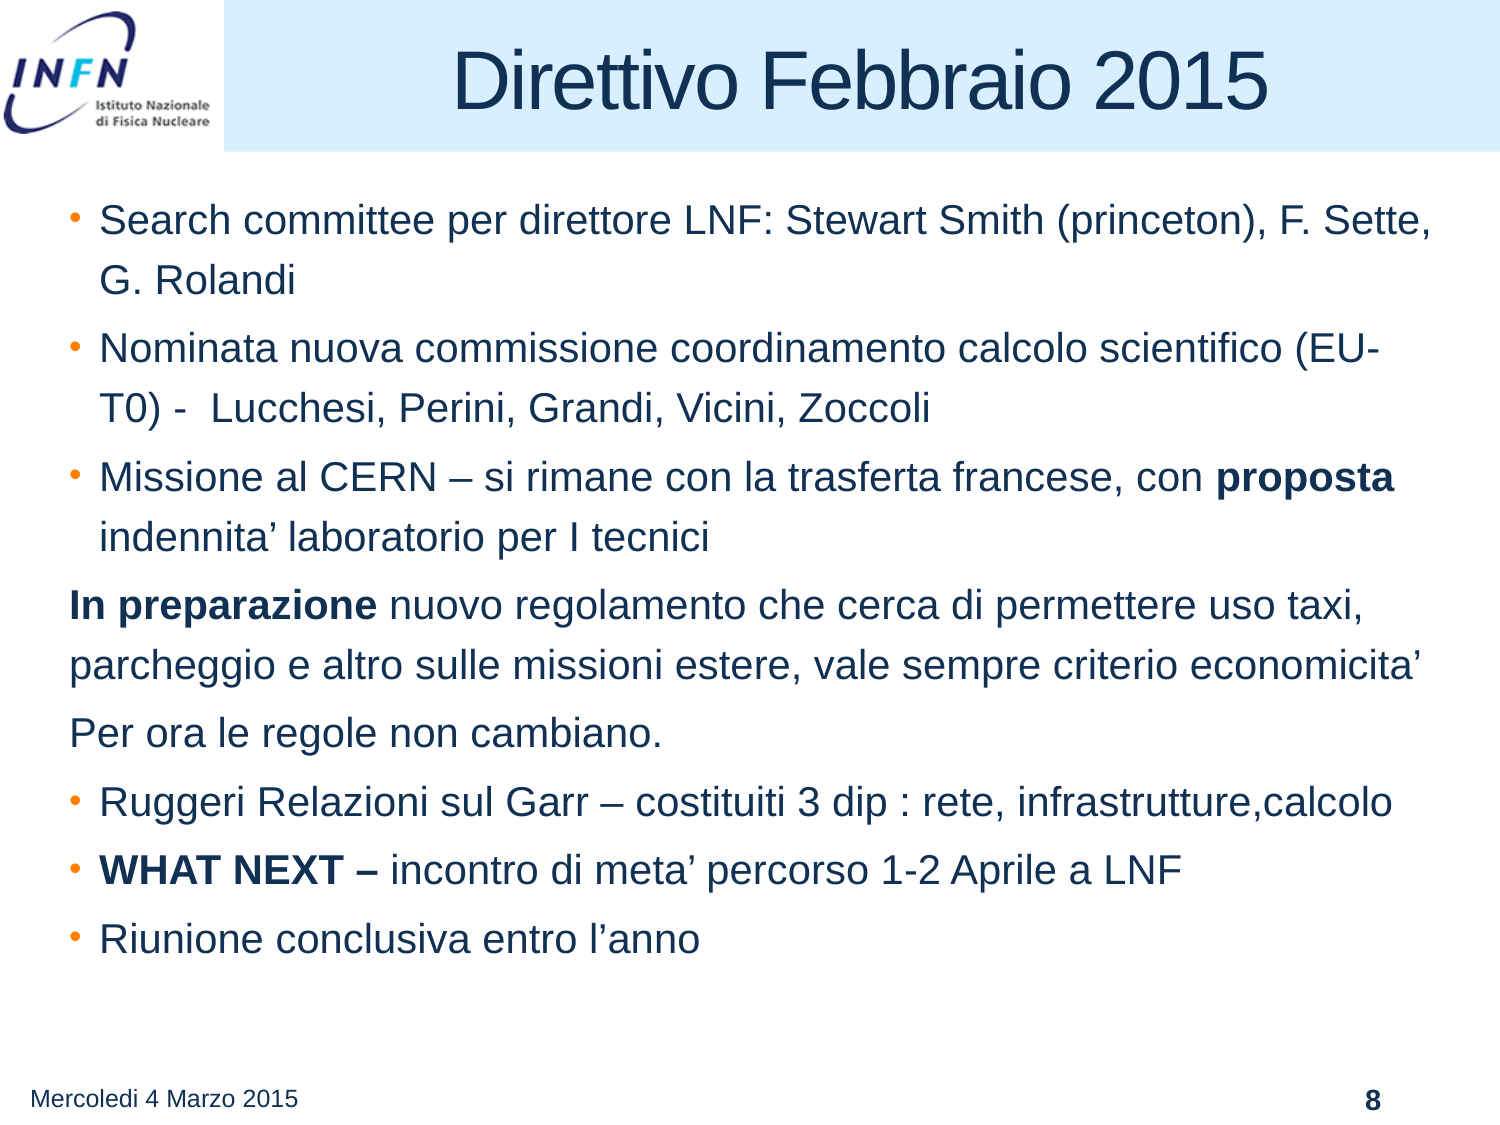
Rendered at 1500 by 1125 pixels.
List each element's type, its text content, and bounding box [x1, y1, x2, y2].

title Direttivo Febbraio 2015 [223, 0, 1500, 152]
list Search committee per direttore LNF: Stewart Smith (princeton), F. Sette, G. Rolandi Nominata nuova commissione coordinamento calcolo scientifico (EU-T0) - Lucchesi, Perini, Grandi, Vicini, Zoccoli Missione al CERN – si rimane con la trasferta francese, con proposta indennita’ laboratorio per I tecnici In preparazione nuovo regolamento che cerca di permettere uso taxi, parcheggio e altro sulle missioni estere, vale sempre criterio economicita’ Per ora le regole non cambiano. Ruggeri Relazioni sul Garr – costituiti 3 dip : rete, infrastrutture,calcolo WHAT NEXT – incontro di meta’ percorso 1-2 Aprile a LNF Riunione conclusiva entro l’anno [54, 174, 1455, 1071]
picture [0, 0, 215, 149]
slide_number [15, 1071, 396, 1125]
slide_number 8 [1350, 1072, 1500, 1125]
